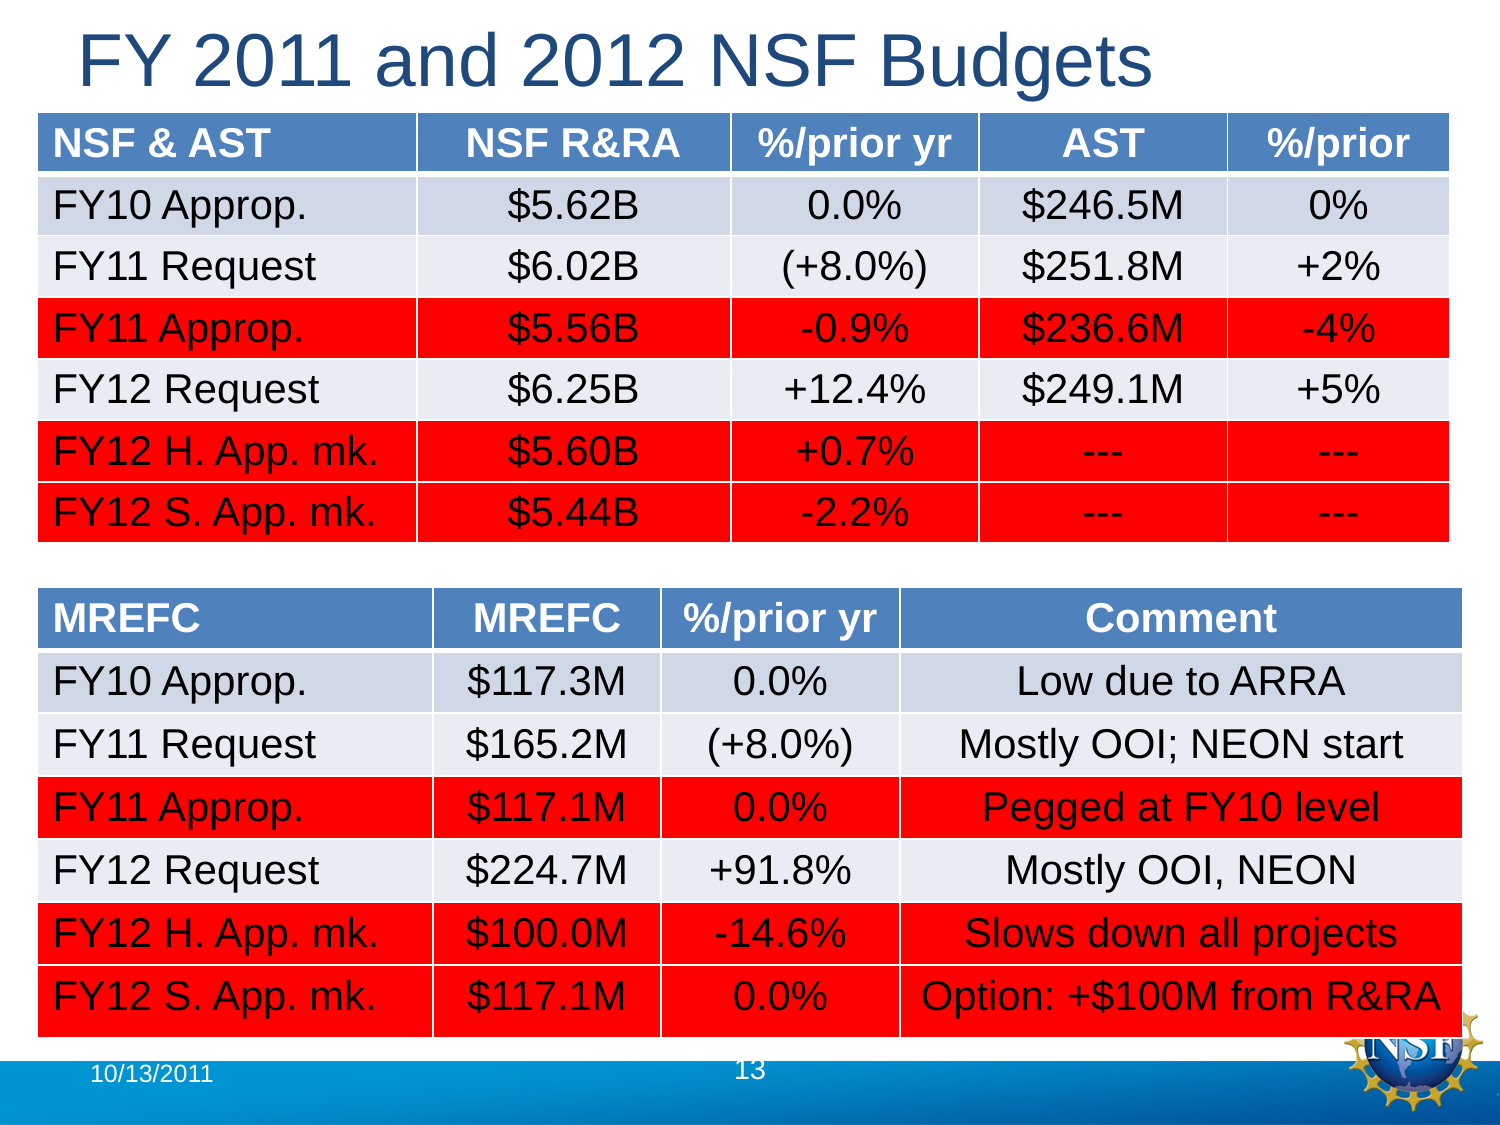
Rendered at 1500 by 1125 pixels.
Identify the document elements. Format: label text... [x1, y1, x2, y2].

table_header NSF R&RA [418, 113, 730, 171]
table_cell Option: +$100M from R&RA [901, 966, 1462, 1037]
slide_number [75, 1042, 425, 1103]
table_cell $224.7M [434, 840, 660, 901]
table_cell Slows down all projects [901, 903, 1462, 964]
table_cell +12.4% [732, 360, 978, 419]
table_cell FY11 Approp. [38, 298, 416, 358]
table_cell $5.60B [418, 421, 730, 481]
table_cell $100.0M [434, 903, 660, 964]
table_cell --- [980, 483, 1227, 542]
table_cell FY11 Approp. [38, 777, 432, 838]
table_cell FY12 H. App. mk. [38, 421, 416, 481]
table_cell $5.44B [418, 483, 730, 542]
table_cell $249.1M [980, 360, 1227, 419]
table_cell -2.2% [732, 483, 978, 542]
table_cell --- [980, 421, 1227, 481]
table_cell --- [1228, 483, 1449, 542]
slide_number 13 [512, 1042, 988, 1103]
table_cell 0.0% [662, 777, 899, 838]
table_header AST [980, 113, 1227, 171]
picture [0, 0, 1500, 1125]
table_cell 0% [1228, 177, 1449, 235]
table_cell -0.9% [732, 298, 978, 358]
table_cell (+8.0%) [662, 714, 899, 775]
table_header MREFC [434, 588, 660, 648]
table_cell +91.8% [662, 840, 899, 901]
table_cell $117.1M [434, 777, 660, 838]
table_cell Pegged at FY10 level [901, 777, 1462, 838]
table_header %/prior yr [662, 588, 899, 648]
table_cell FY12 H. App. mk. [38, 903, 432, 964]
table_header %/prior [1228, 113, 1449, 171]
table_cell FY12 Request [38, 840, 432, 901]
table_cell -14.6% [662, 903, 899, 964]
table_cell FY12 S. App. mk. [38, 483, 416, 542]
table_cell +0.7% [732, 421, 978, 481]
table_cell Mostly OOI, NEON [901, 840, 1462, 901]
table_cell $246.5M [980, 177, 1227, 235]
table_cell $5.62B [418, 177, 730, 235]
table_cell +2% [1228, 236, 1449, 296]
table_cell 0.0% [732, 177, 978, 235]
table_cell $165.2M [434, 714, 660, 775]
table_cell Mostly OOI; NEON start [901, 714, 1462, 775]
table_cell -4% [1228, 298, 1449, 358]
table_cell $117.1M [434, 966, 660, 1037]
table_header Comment [901, 588, 1462, 648]
table_cell FY10 Approp. [38, 177, 416, 235]
table_cell 0.0% [662, 653, 899, 712]
table_cell FY12 S. App. mk. [38, 966, 432, 1037]
table_cell $5.56B [418, 298, 730, 358]
table_cell $6.25B [418, 360, 730, 419]
table_cell $236.6M [980, 298, 1227, 358]
table_cell 0.0% [662, 966, 899, 1037]
table_cell +5% [1228, 360, 1449, 419]
table_cell (+8.0%) [732, 236, 978, 296]
table_cell Low due to ARRA [901, 653, 1462, 712]
table_cell FY10 Approp. [38, 653, 432, 712]
table_header MREFC [38, 588, 432, 648]
table_cell $251.8M [980, 236, 1227, 296]
table_cell $6.02B [418, 236, 730, 296]
title FY 2011 and 2012 NSF Budgets [62, 0, 1500, 113]
table_cell FY12 Request [38, 360, 416, 419]
table_cell $117.3M [434, 653, 660, 712]
table_cell FY11 Request [38, 236, 416, 296]
table_cell FY11 Request [38, 714, 432, 775]
table_header NSF & AST [38, 113, 416, 171]
table_header %/prior yr [732, 113, 978, 171]
table_cell --- [1228, 421, 1449, 481]
